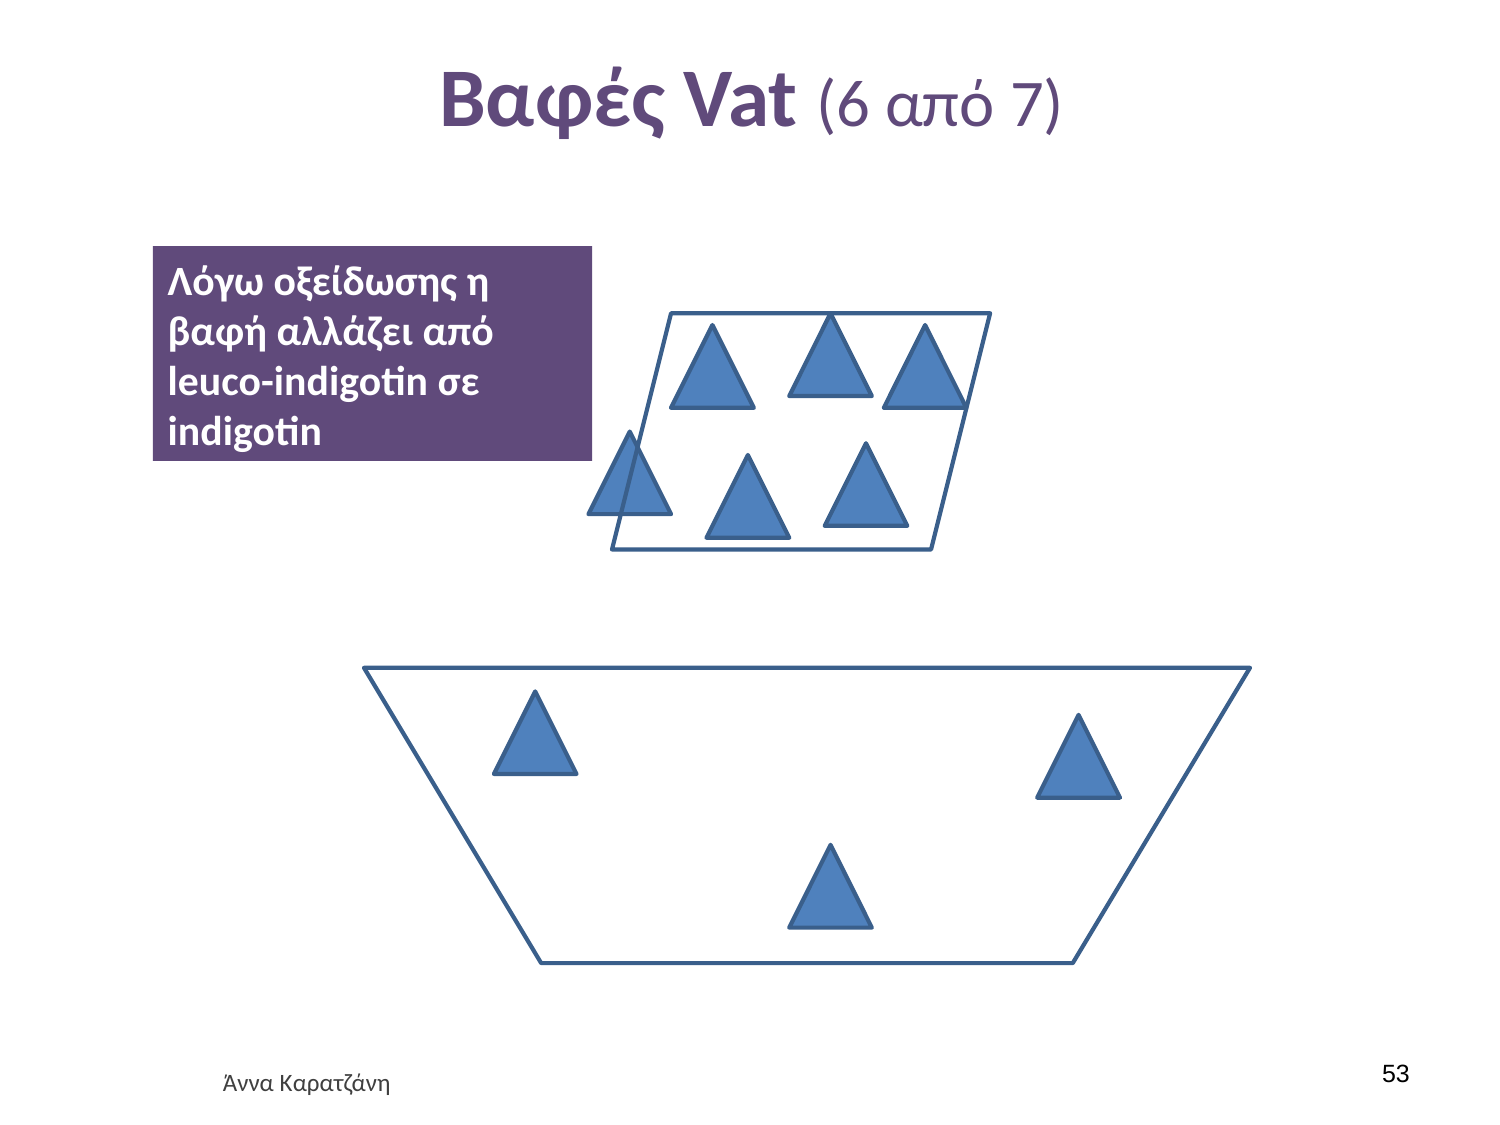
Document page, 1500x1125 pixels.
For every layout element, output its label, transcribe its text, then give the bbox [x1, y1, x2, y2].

text_box Άννα Καρατζάνη [208, 1058, 406, 1104]
text_box Λόγω οξείδωσης η βαφή αλλάζει από leuco-indigotin σε indigotin [152, 246, 593, 461]
slide_number 52 [1074, 1042, 1425, 1103]
title Βαφές Vat (6 από 7) [76, 19, 1427, 169]
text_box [363, 313, 1251, 964]
